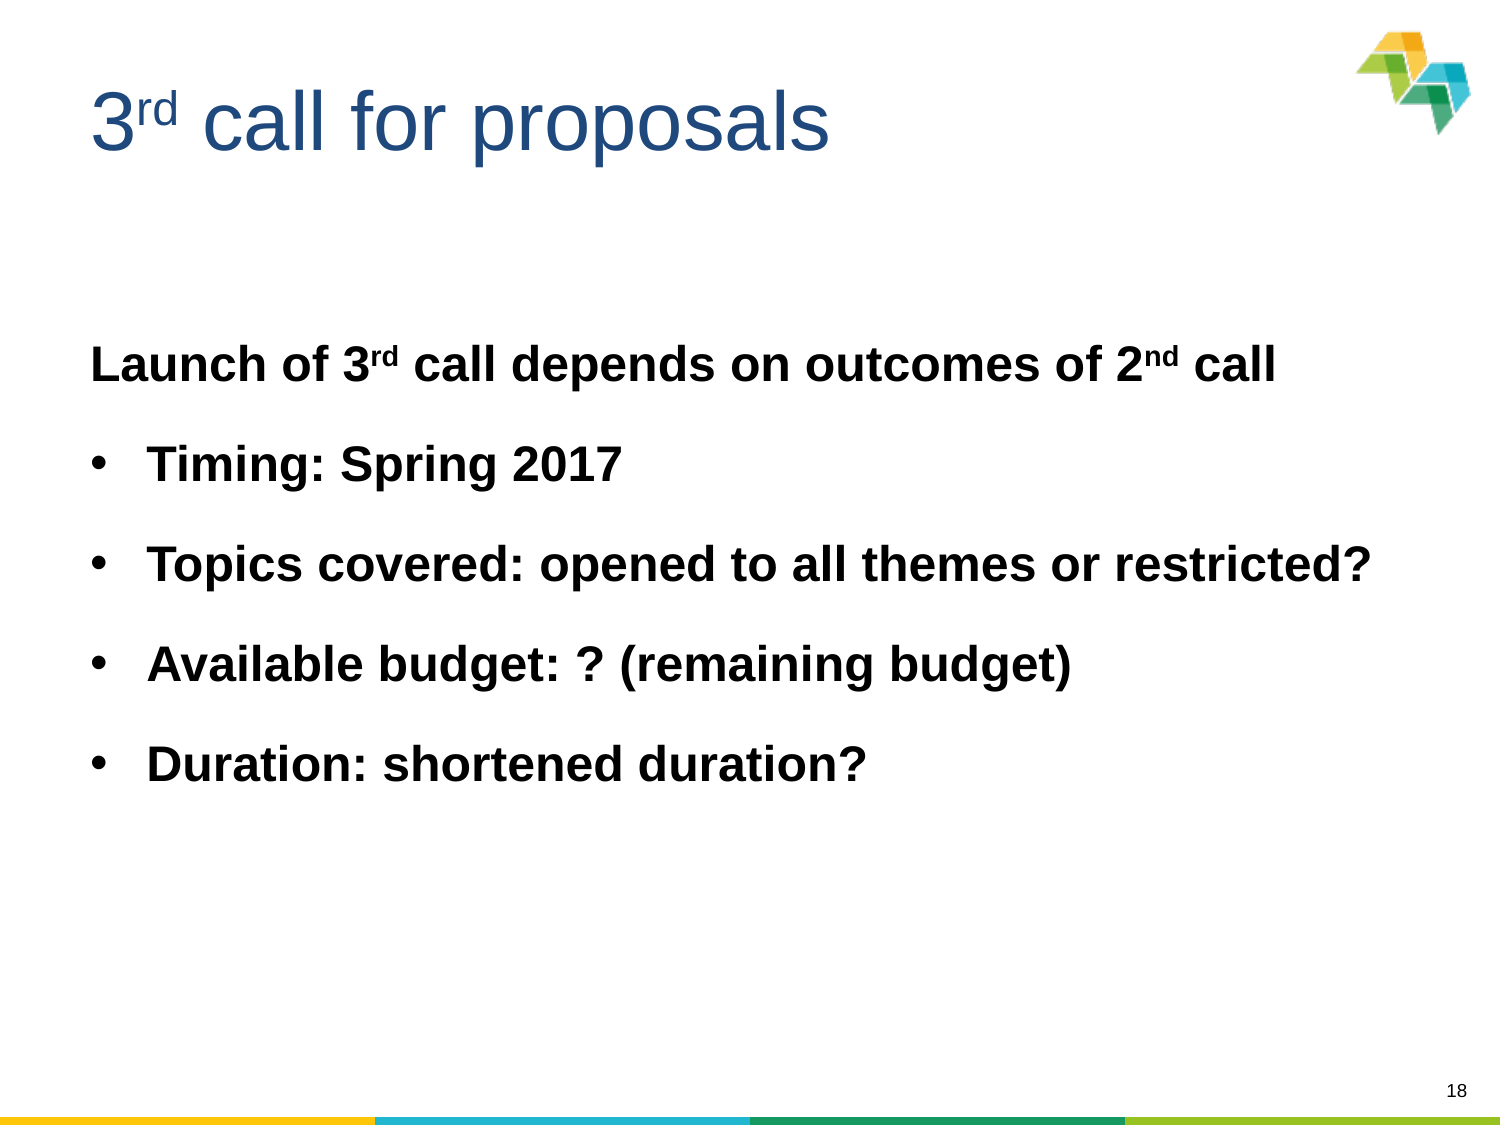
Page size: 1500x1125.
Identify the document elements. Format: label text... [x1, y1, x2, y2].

picture [1353, 28, 1471, 138]
title 3rd call for proposals [74, 70, 1426, 164]
list Launch of 3rd call depends on outcomes of 2nd call Timing: Spring 2017 Topics covered: opened to all themes or restricted? Available budget: ? (remaining budget) Duration: shortened duration? [74, 224, 1422, 1075]
